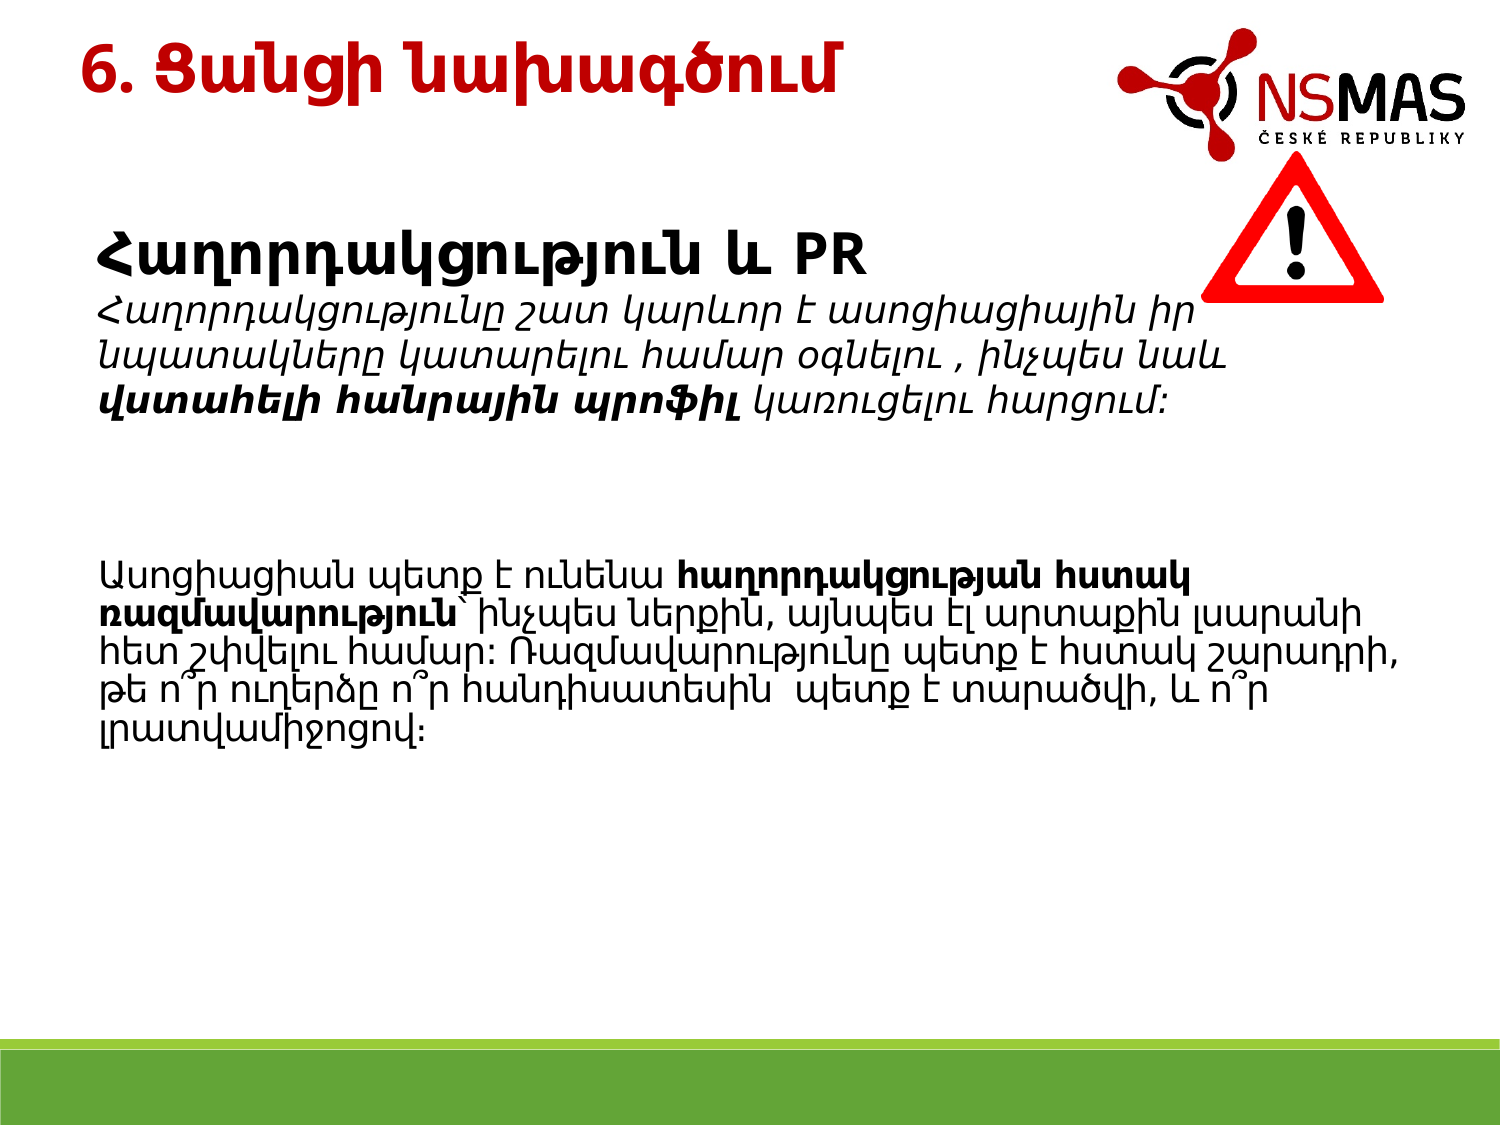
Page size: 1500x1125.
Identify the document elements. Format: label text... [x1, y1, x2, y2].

picture [1084, 0, 1500, 303]
text_box Հաղորդակցություն և PR Հաղորդակցությունը շատ կարևոր է ասոցիացիային իր նպատակները կատարելու համար օգնելու , ինչպես նաև վստահելի հանրային պրոֆիլ կառուցելու հարցում: [82, 208, 1458, 429]
text_box Ասոցիացիան պետք է ունենա հաղորդակցության հստակ ռազմավարություն՝ ինչպես ներքին, այնպես էլ արտաքին լսարանի հետ շփվելու համար: Ռազմավարությունը պետք է հստակ շարադրի, թե ո՞ր ուղերձը ո՞ր հանդիսատեսին պետք է տարածվի, և ո՞ր լրատվամիջոցով։ [83, 550, 1444, 1036]
title 6. Ցանցի նախագծում [64, 30, 1101, 251]
